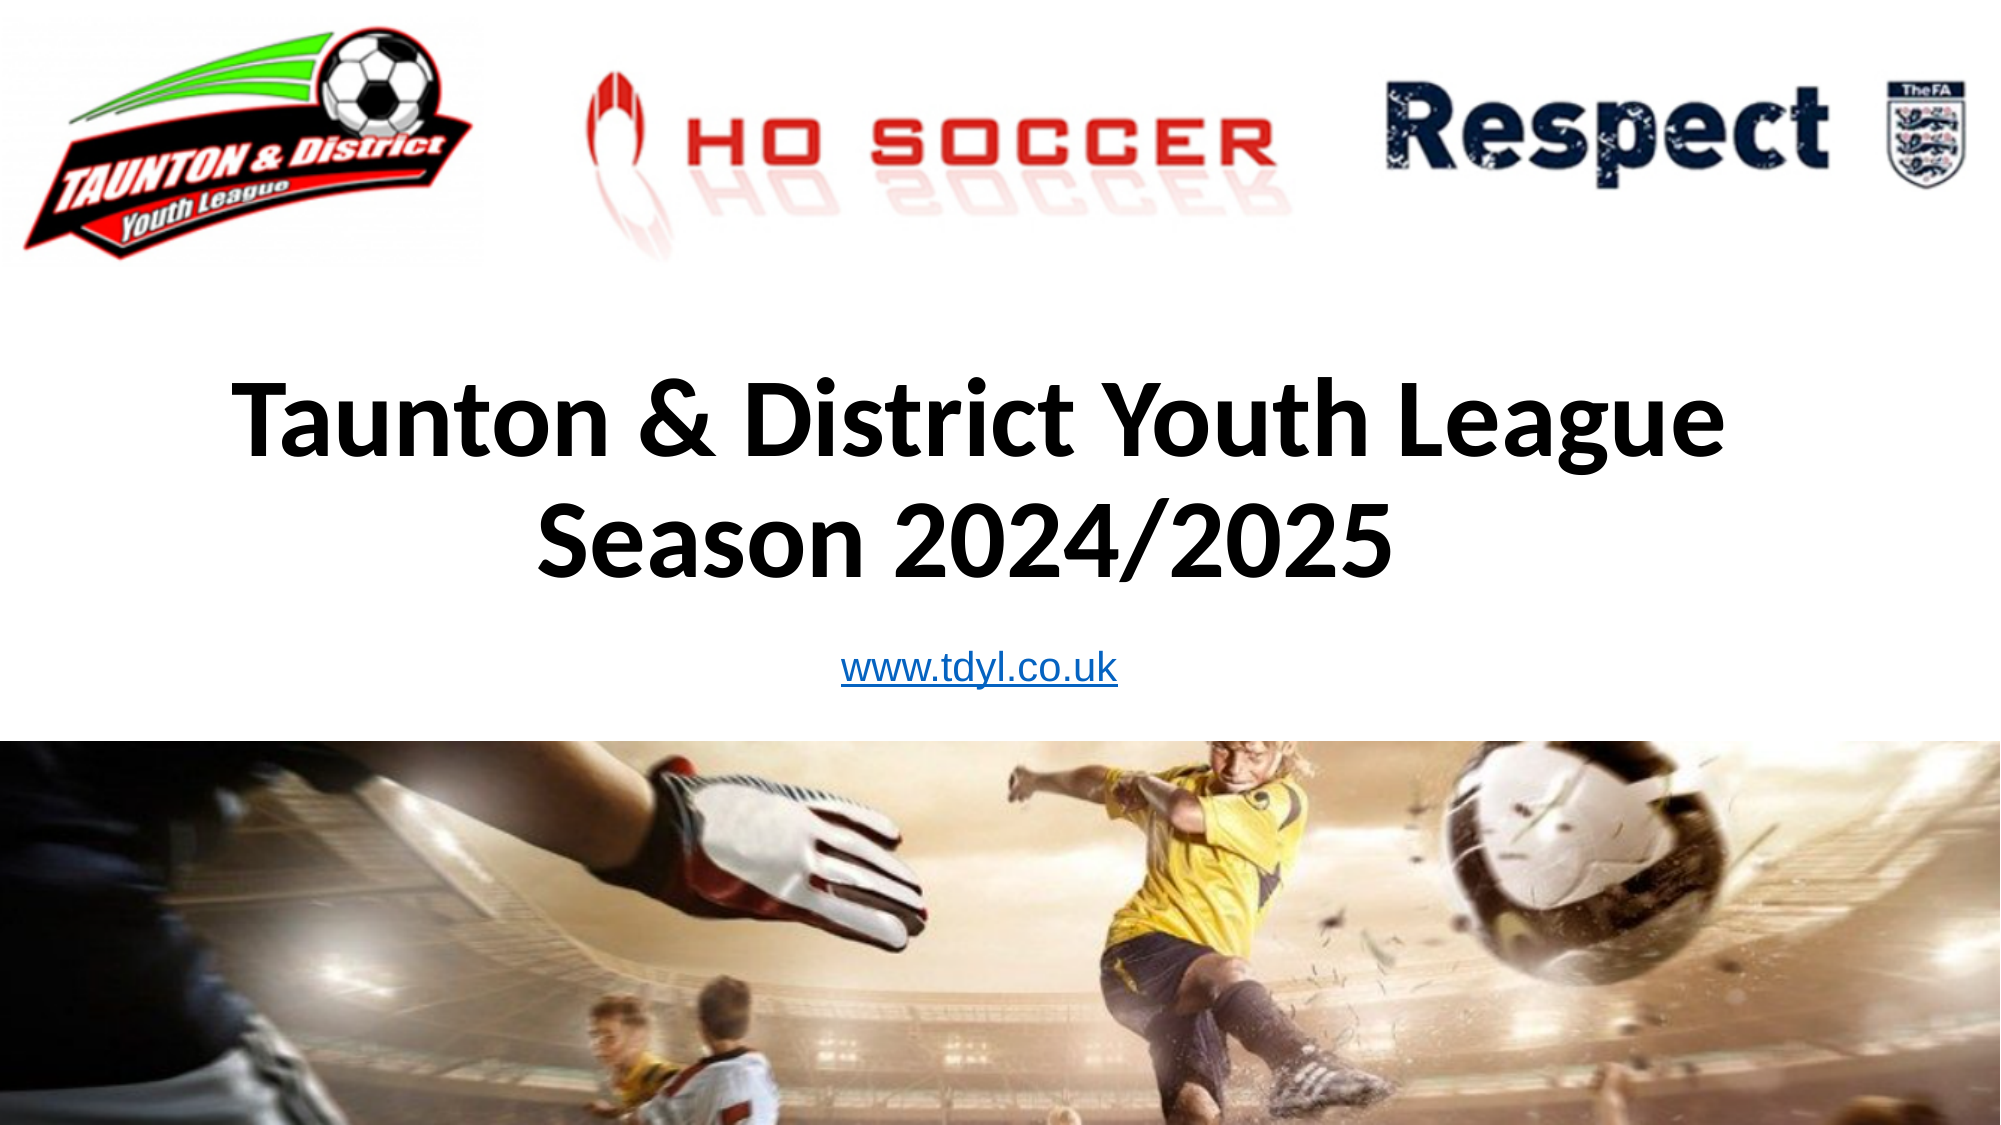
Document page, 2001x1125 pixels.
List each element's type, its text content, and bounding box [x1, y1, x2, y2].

text_box www.tdyl.co.uk [826, 632, 1133, 698]
picture [0, 14, 2000, 267]
title Taunton & District Youth League Season 2024/2025 [0, 299, 1959, 610]
picture [0, 741, 2000, 1125]
